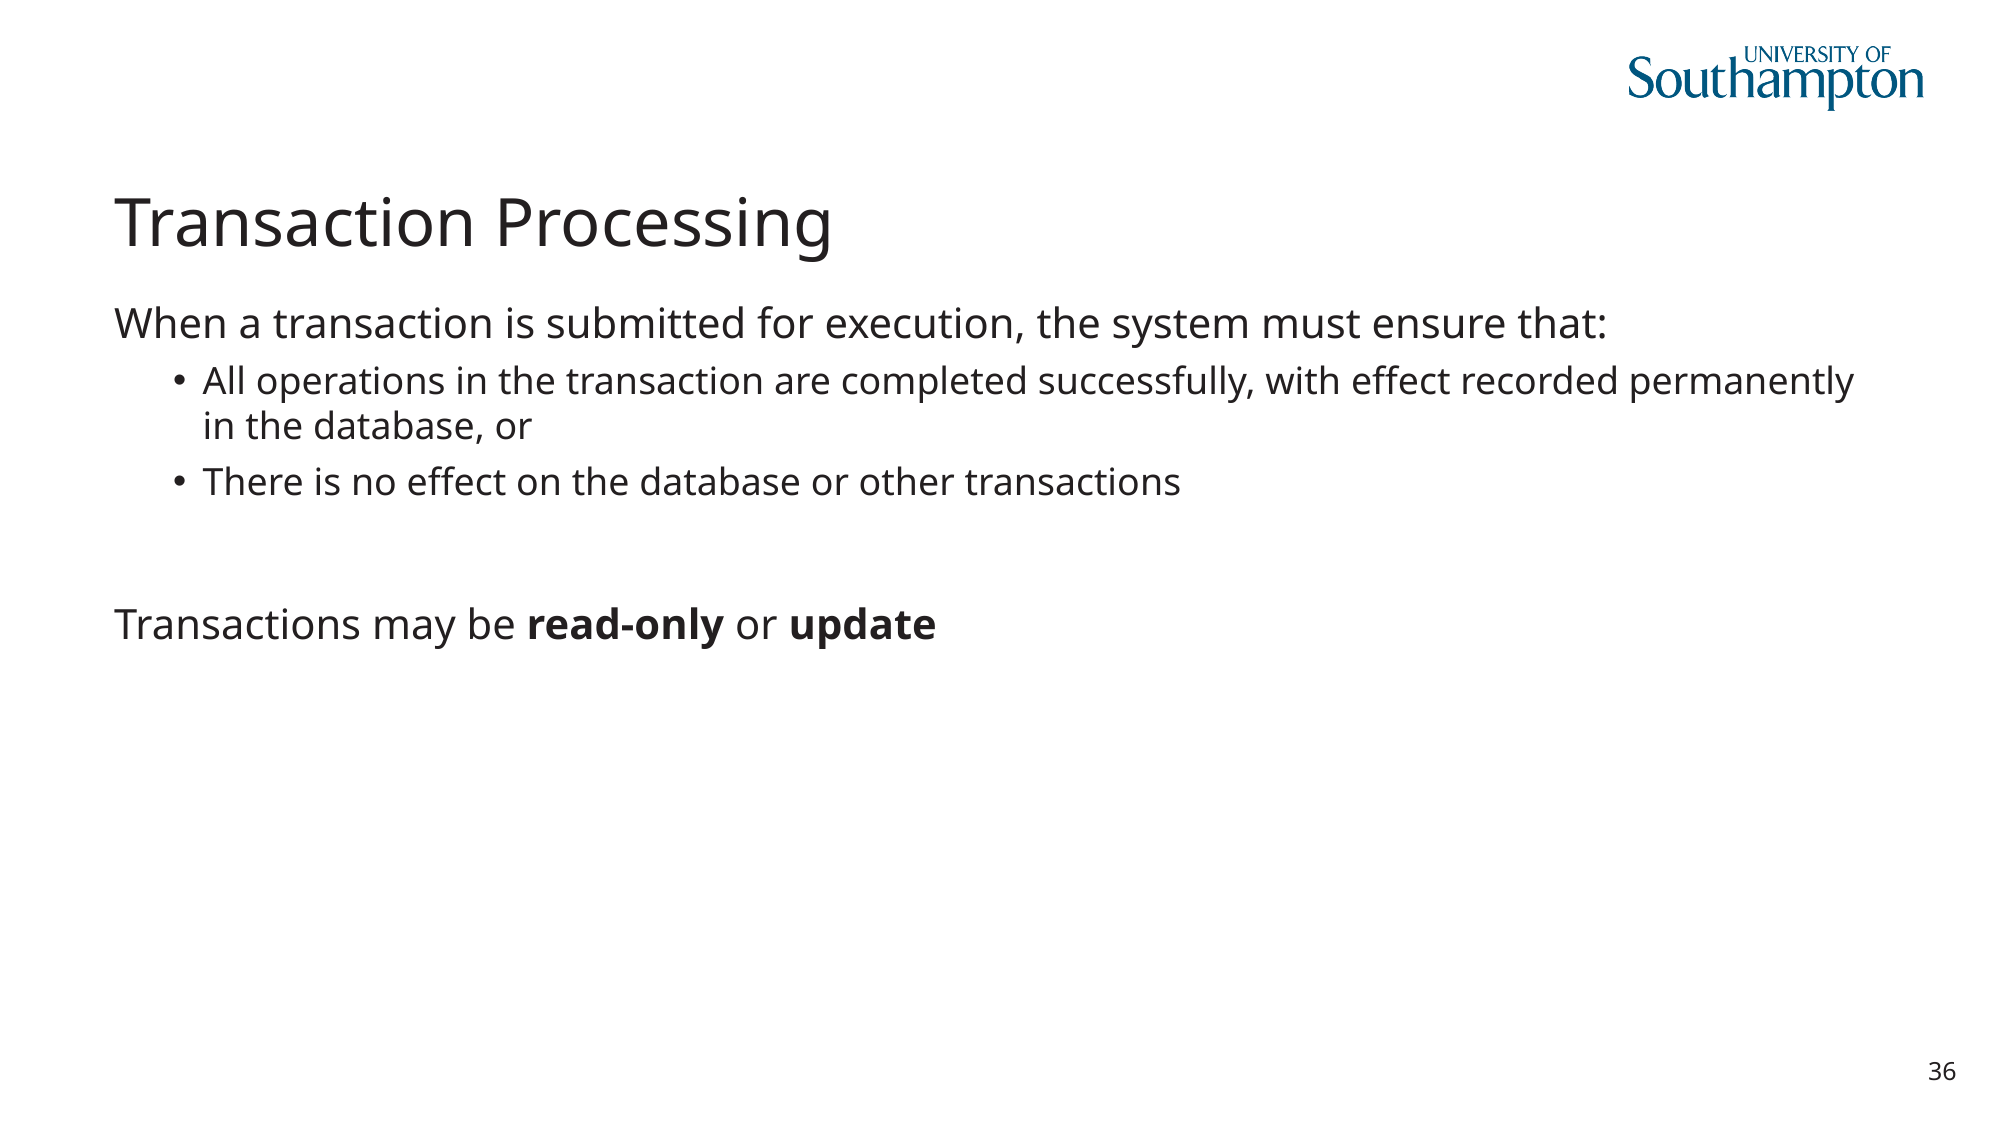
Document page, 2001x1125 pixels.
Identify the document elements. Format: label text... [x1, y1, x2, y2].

picture [1869, 48, 1877, 60]
list When a transaction is submitted for execution, the system must ensure that: All operations in the transaction are completed successfully, with effect recorded permanently in the database, or There is no effect on the database or other transactions Transactions may be read-only or update [102, 290, 1898, 1024]
picture [1629, 46, 1924, 111]
picture [1629, 71, 1648, 95]
title Transaction Processing [102, 113, 1898, 268]
